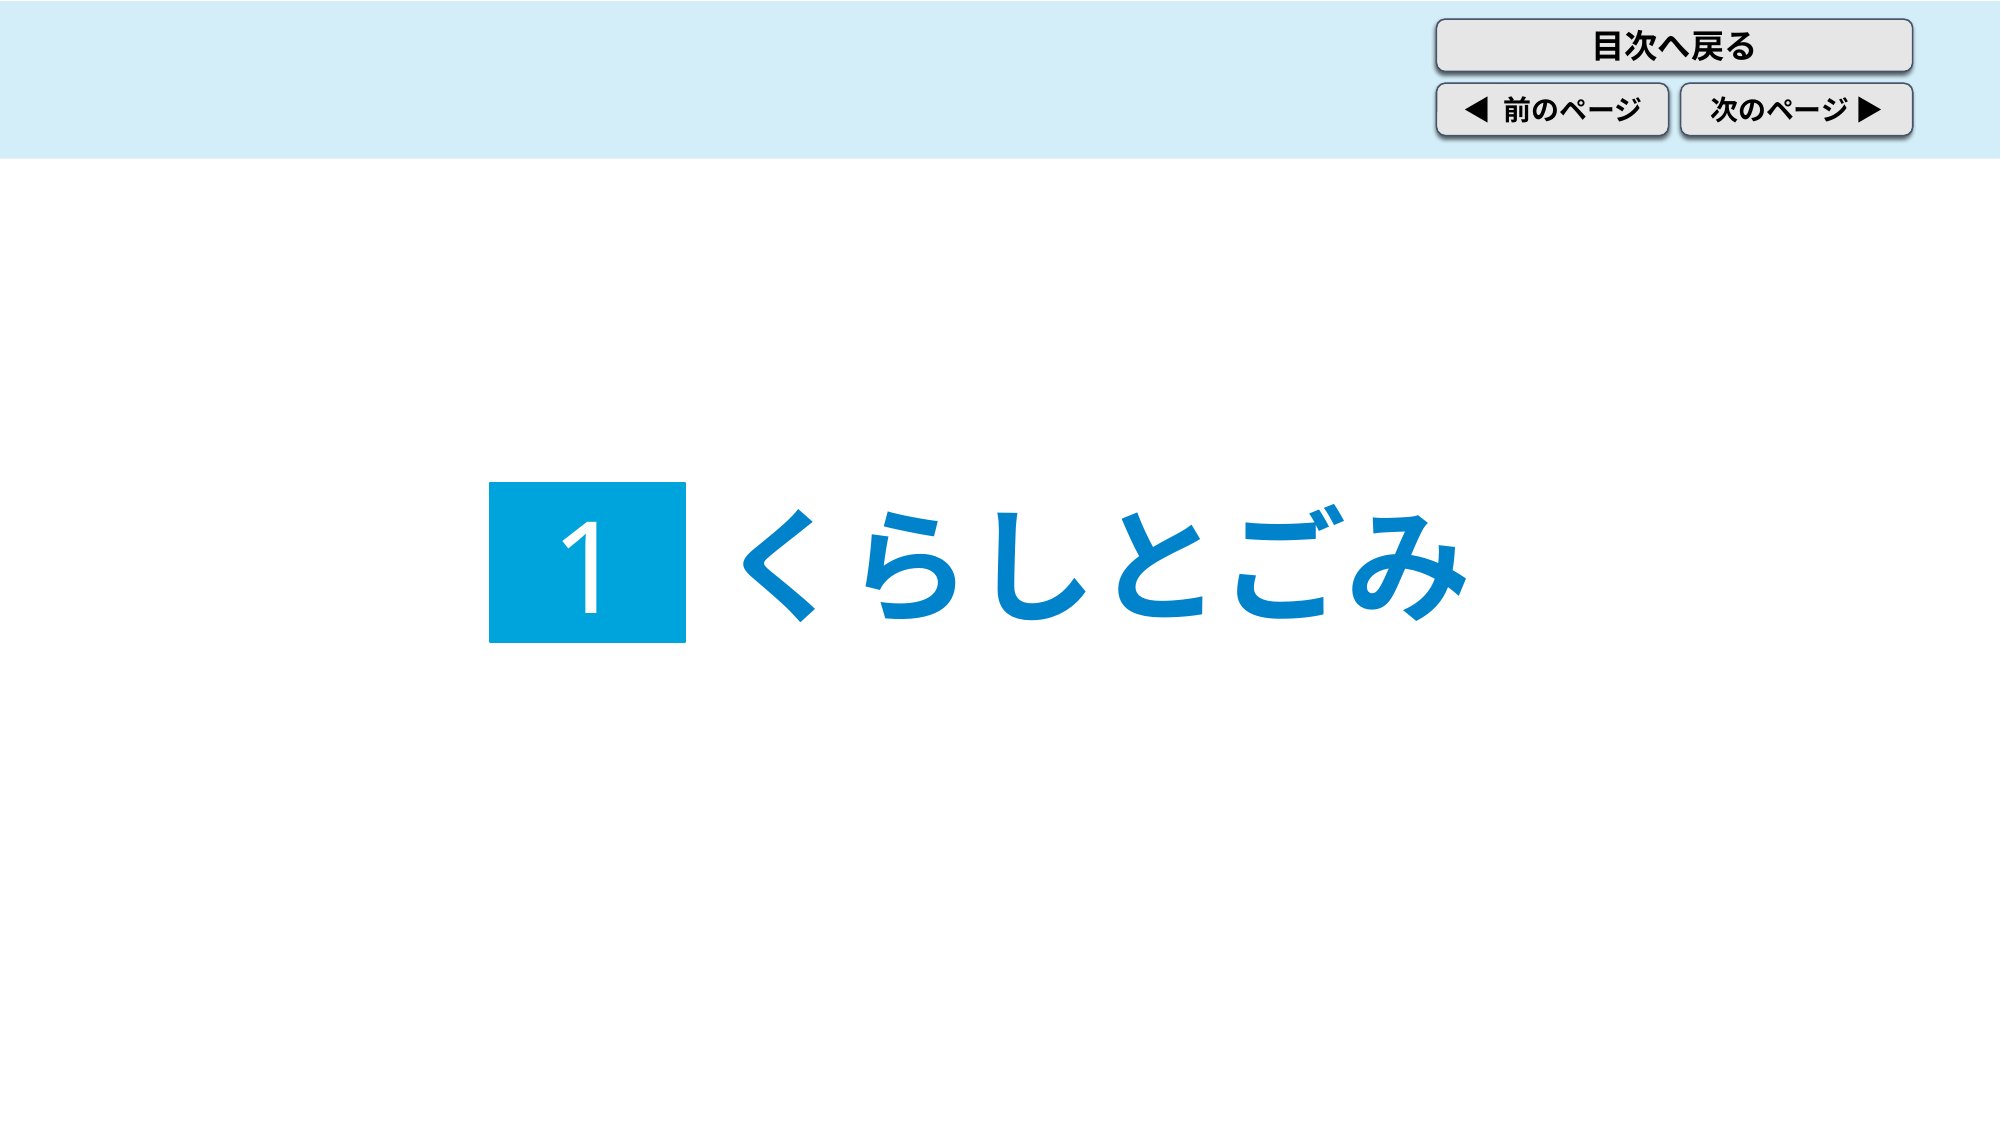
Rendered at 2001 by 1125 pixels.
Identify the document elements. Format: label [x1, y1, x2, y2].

text_box [490, 482, 1527, 643]
